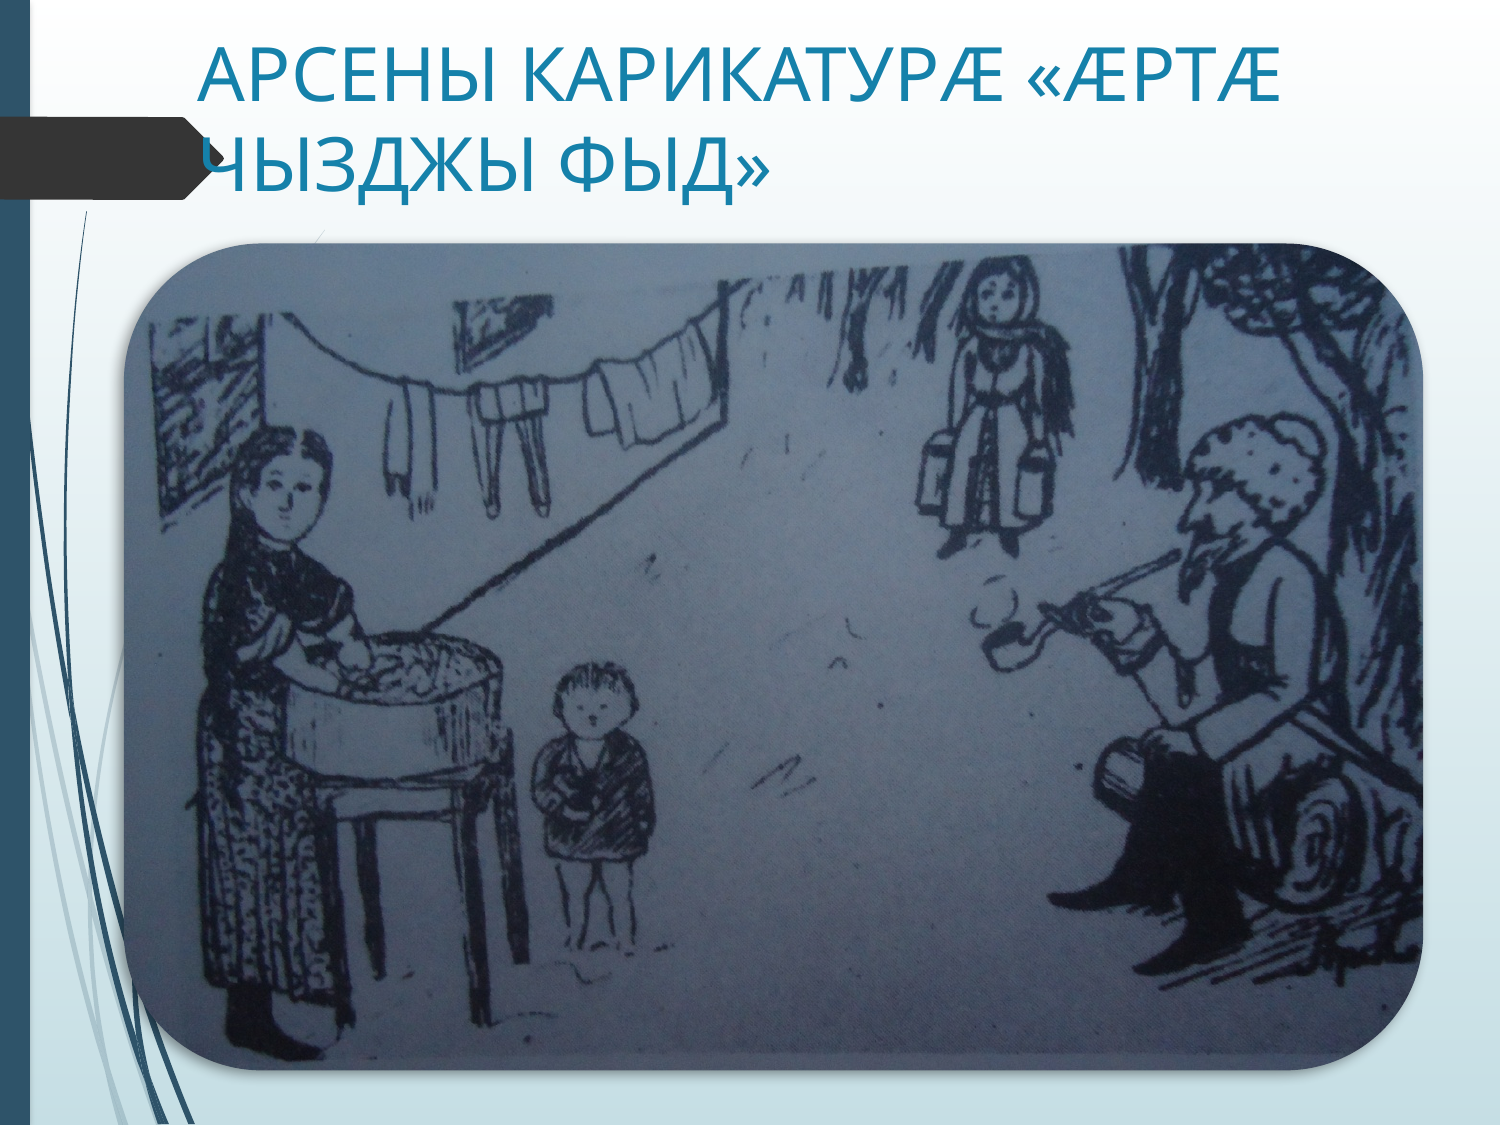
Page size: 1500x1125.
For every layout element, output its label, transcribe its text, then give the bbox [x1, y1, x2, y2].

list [123, 243, 1424, 1071]
title АРСЕНЫ КАРИКАТУРÆ «ÆРТÆ ЧЫЗДЖЫ ФЫД» [183, 19, 1400, 242]
